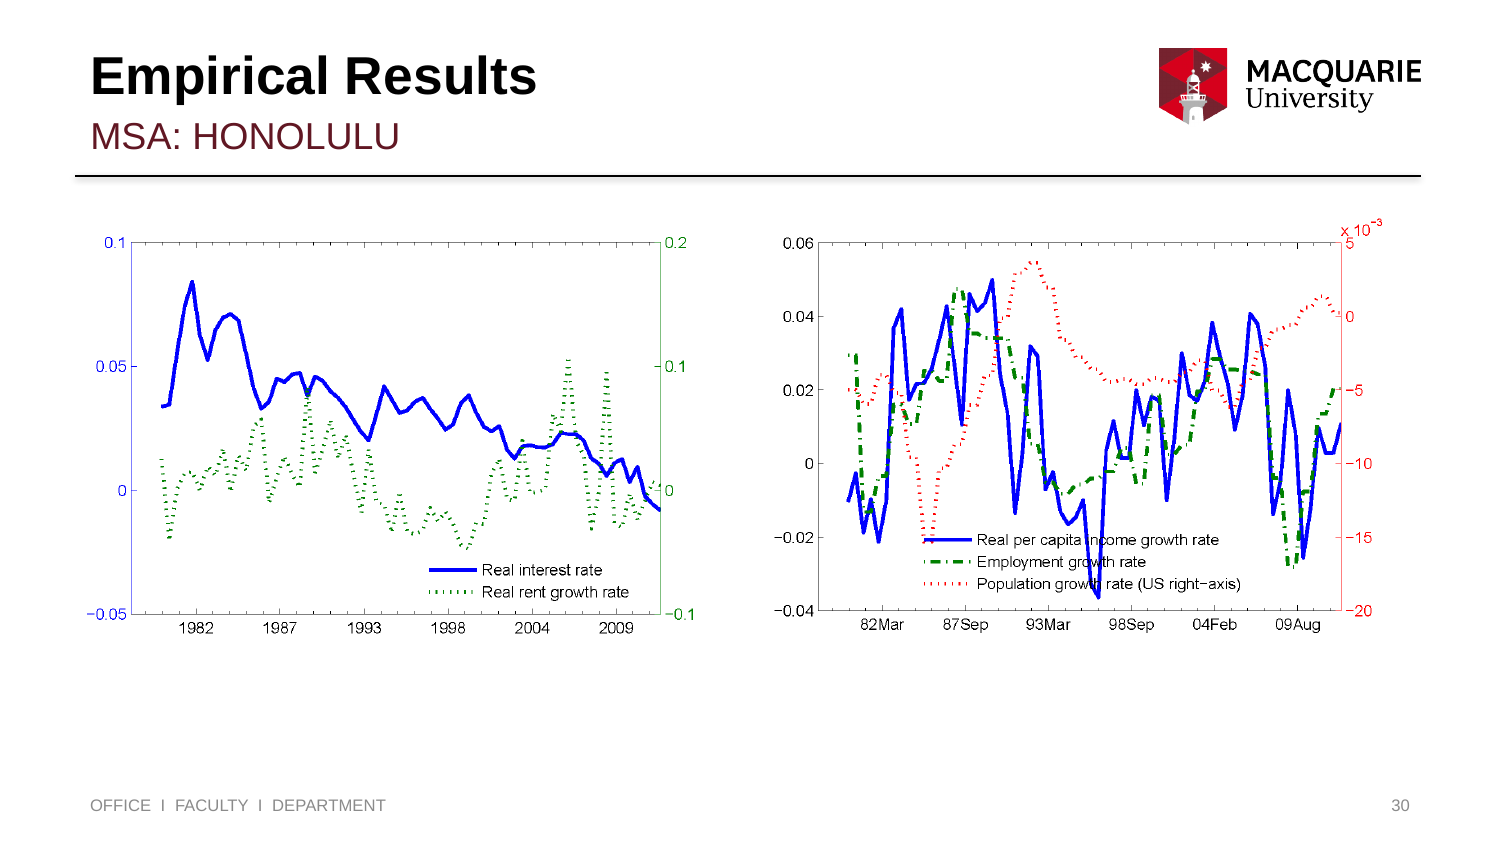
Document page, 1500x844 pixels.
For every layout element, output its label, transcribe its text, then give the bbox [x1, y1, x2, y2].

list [42, 208, 726, 664]
title Empirical Results [75, 33, 1125, 104]
list MSA: Honolulu [75, 104, 1125, 170]
slide_number 30 [1074, 782, 1425, 827]
slide_number OFFICE I FACULTY I DEPARTMENT [75, 782, 425, 827]
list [729, 209, 1405, 660]
picture [1159, 48, 1421, 127]
